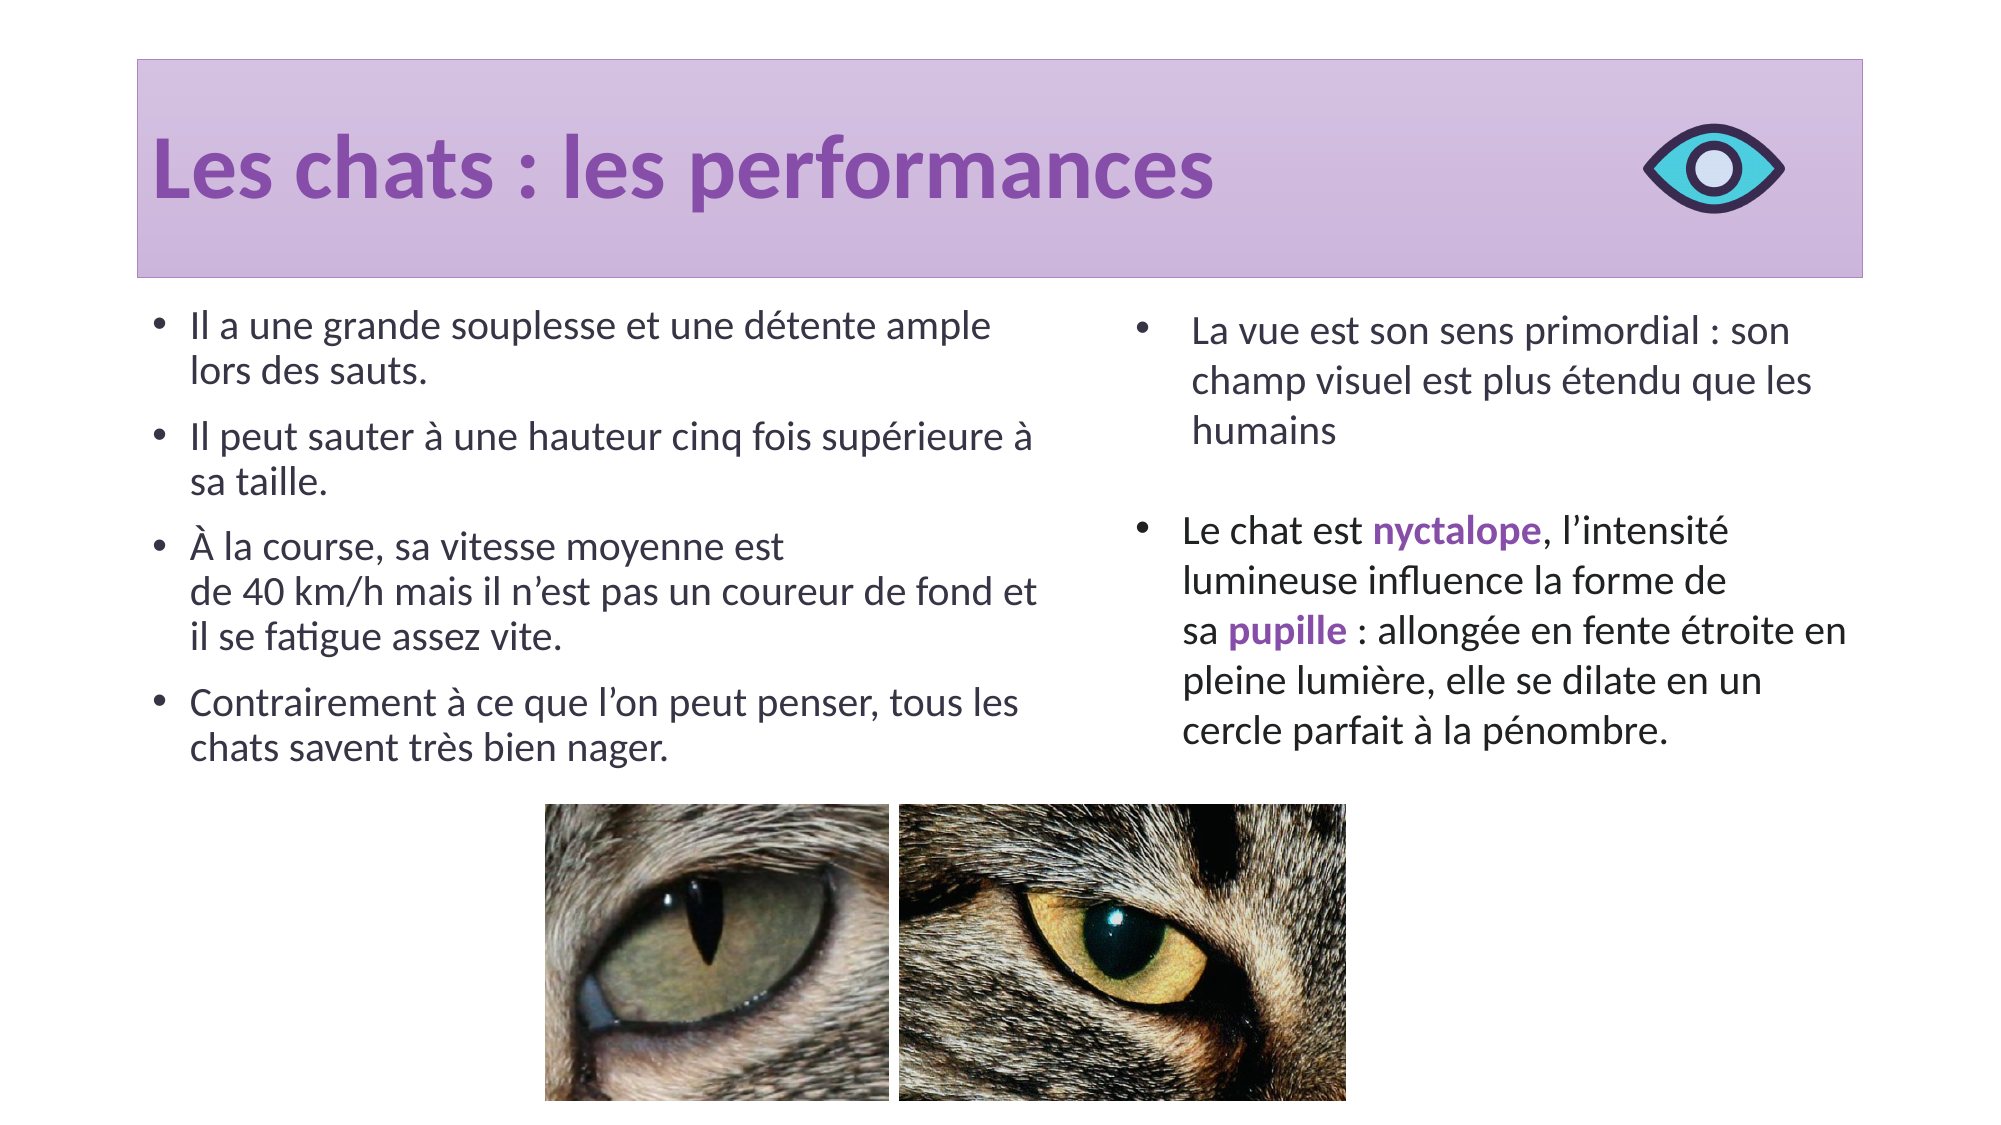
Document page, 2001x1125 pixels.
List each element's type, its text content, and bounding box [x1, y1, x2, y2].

text_box La vue est son sens primordial : son champ visuel est plus étendu que les humains Le chat est nyctalope, l’intensité lumineuse influence la forme de sa pupille : allongée en fente étroite en pleine lumière, elle se dilate en un cercle parfait à la pénombre. [1120, 295, 1880, 760]
picture [1643, 98, 1785, 239]
list Il a une grande souplesse et une détente ample lors des sauts. Il peut sauter à une hauteur cinq fois supérieure à sa taille. À la course, sa vitesse moyenne est de 40 km/h mais il n’est pas un coureur de fond et il se fatigue assez vite. Contrairement à ce que l’on peut penser, tous les chats savent très bien nager. [137, 295, 1054, 830]
picture [525, 791, 1352, 1124]
title Les chats : les performances [137, 59, 1863, 278]
